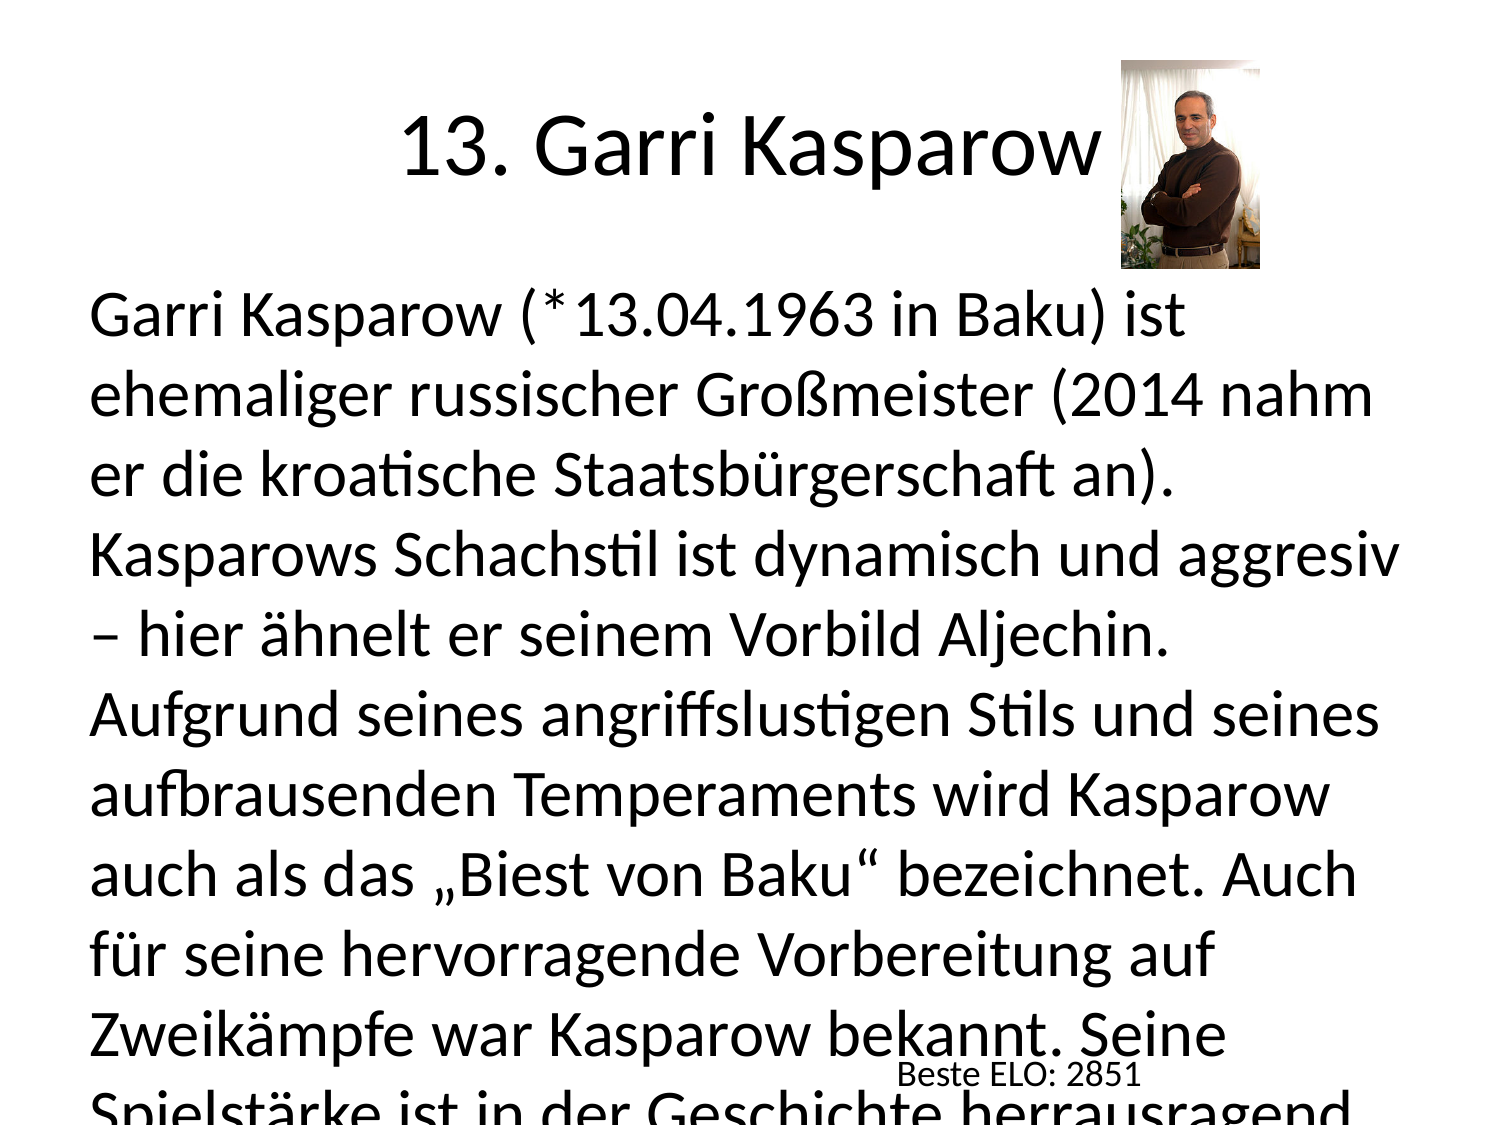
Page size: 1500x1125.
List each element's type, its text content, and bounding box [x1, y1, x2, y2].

picture [1121, 60, 1261, 269]
text_box Garri Kasparow (*13.04.1963 in Baku) ist ehemaliger russischer Großmeister (2014 nahm er die kroatische Staatsbürgerschaft an). Kasparows Schachstil ist dynamisch und aggresiv – hier ähnelt er seinem Vorbild Aljechin. Aufgrund seines angriffslustigen Stils und seines aufbrausenden Temperaments wird Kasparow auch als das „Biest von Baku“ bezeichnet. Auch für seine hervorragende Vorbereitung auf Zweikämpfe war Kasparow bekannt. Seine Spielstärke ist in der Geschichte herrausragend. Kasparows 1999 erreichte ELO-Zahl 2851 wurde erst im Dezember 2012 von Magnus Carlsen übertroffen, obwohl die Werte in der Weltspitze stetig ansteigen. [75, 262, 1425, 1005]
text_box Beste ELO: 2851 [881, 1041, 1157, 1102]
text_box 13. Garri Kasparow [75, 45, 1425, 233]
